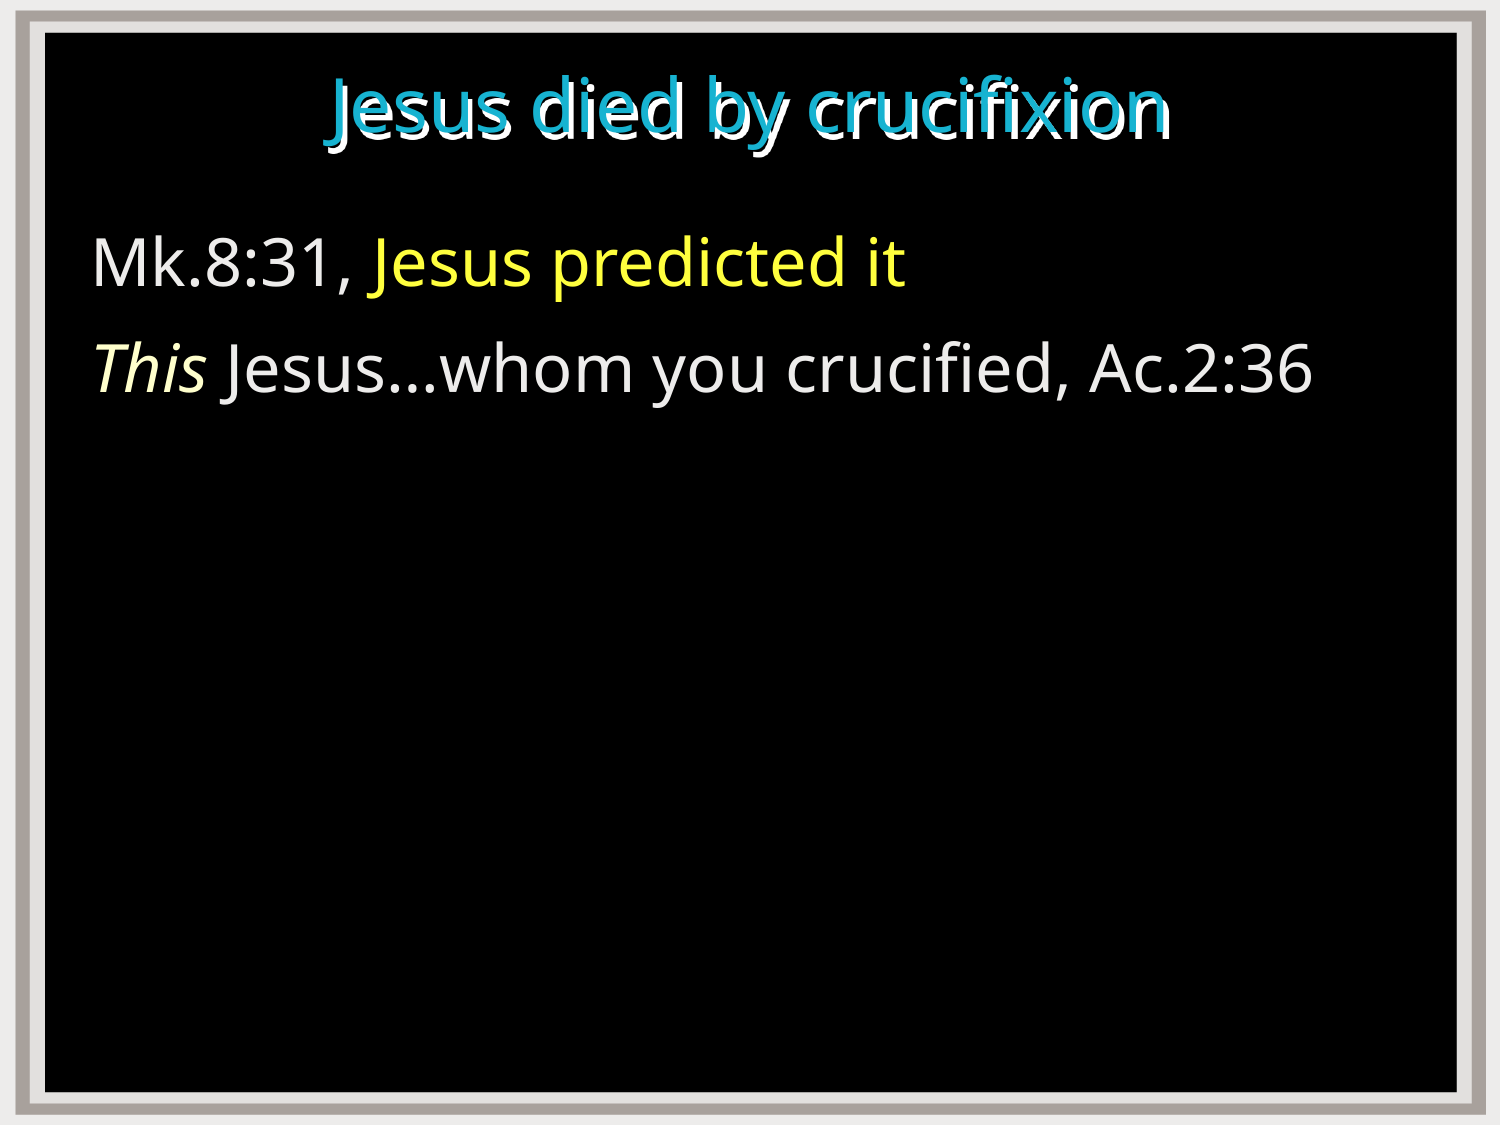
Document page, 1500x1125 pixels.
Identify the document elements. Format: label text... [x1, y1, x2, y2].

picture [0, 0, 1500, 1125]
list Mk.8:31, Jesus predicted it This Jesus…whom you crucified, Ac.2:36 [75, 212, 1425, 1005]
title Jesus died by crucifixion [62, 37, 1438, 168]
